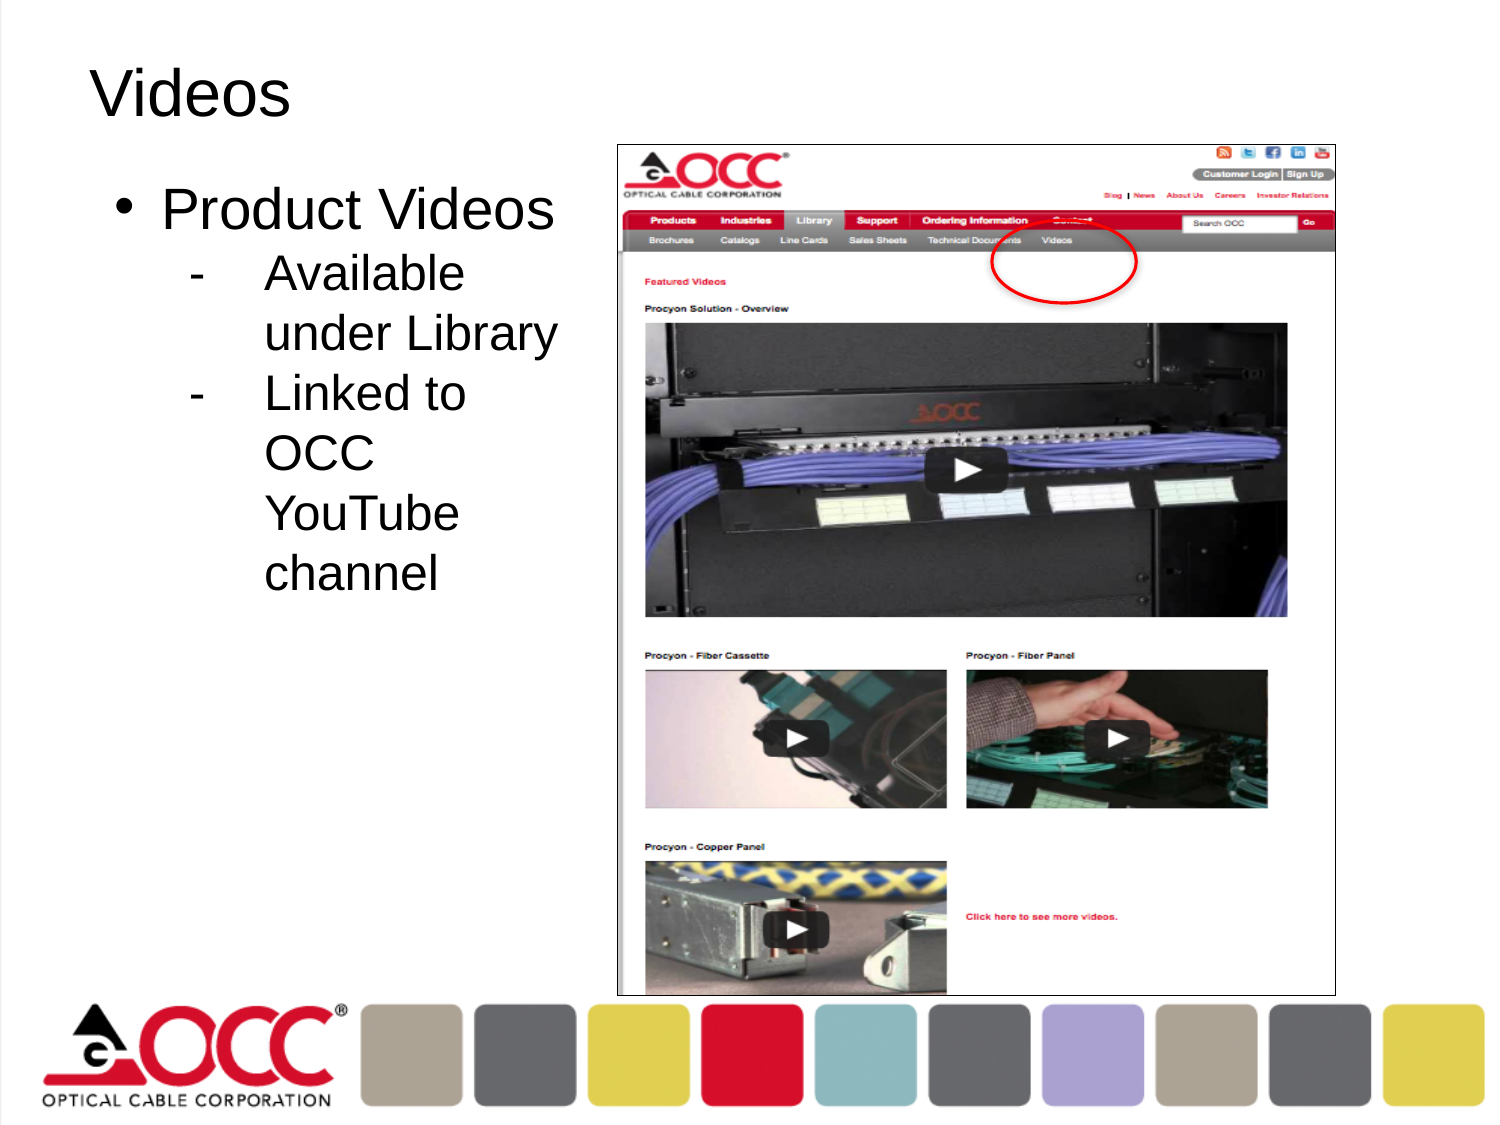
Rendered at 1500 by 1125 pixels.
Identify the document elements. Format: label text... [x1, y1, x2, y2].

text_box Product Videos Available under Library Linked to OCC YouTube channel [99, 163, 597, 609]
picture [0, 0, 1500, 1125]
title Videos [75, 41, 1425, 164]
